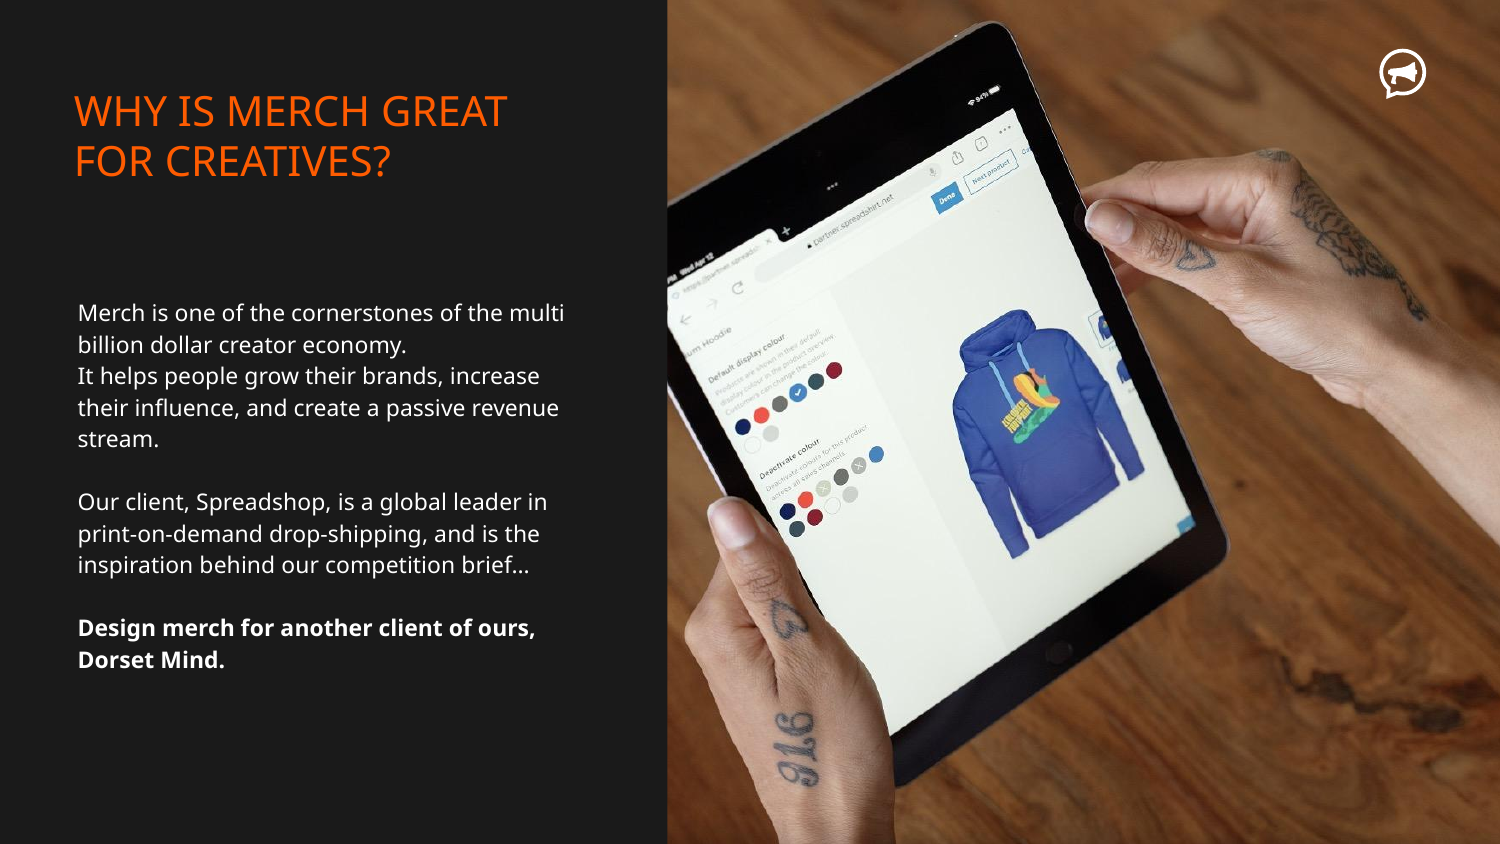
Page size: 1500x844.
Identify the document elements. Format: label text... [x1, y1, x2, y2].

text_box Merch is one of the cornerstones of the multi billion dollar creator economy. It helps people grow their brands, increase their influence, and create a passive revenue stream. Our client, Spreadshop, is a global leader in print-on-demand drop-shipping, and is the inspiration behind our competition brief… Design merch for another client of ours, Dorset Mind. [62, 279, 590, 688]
text_box WHY IS MERCH GREAT FOR CREATIVES? [73, 84, 570, 135]
picture [667, 0, 1500, 844]
